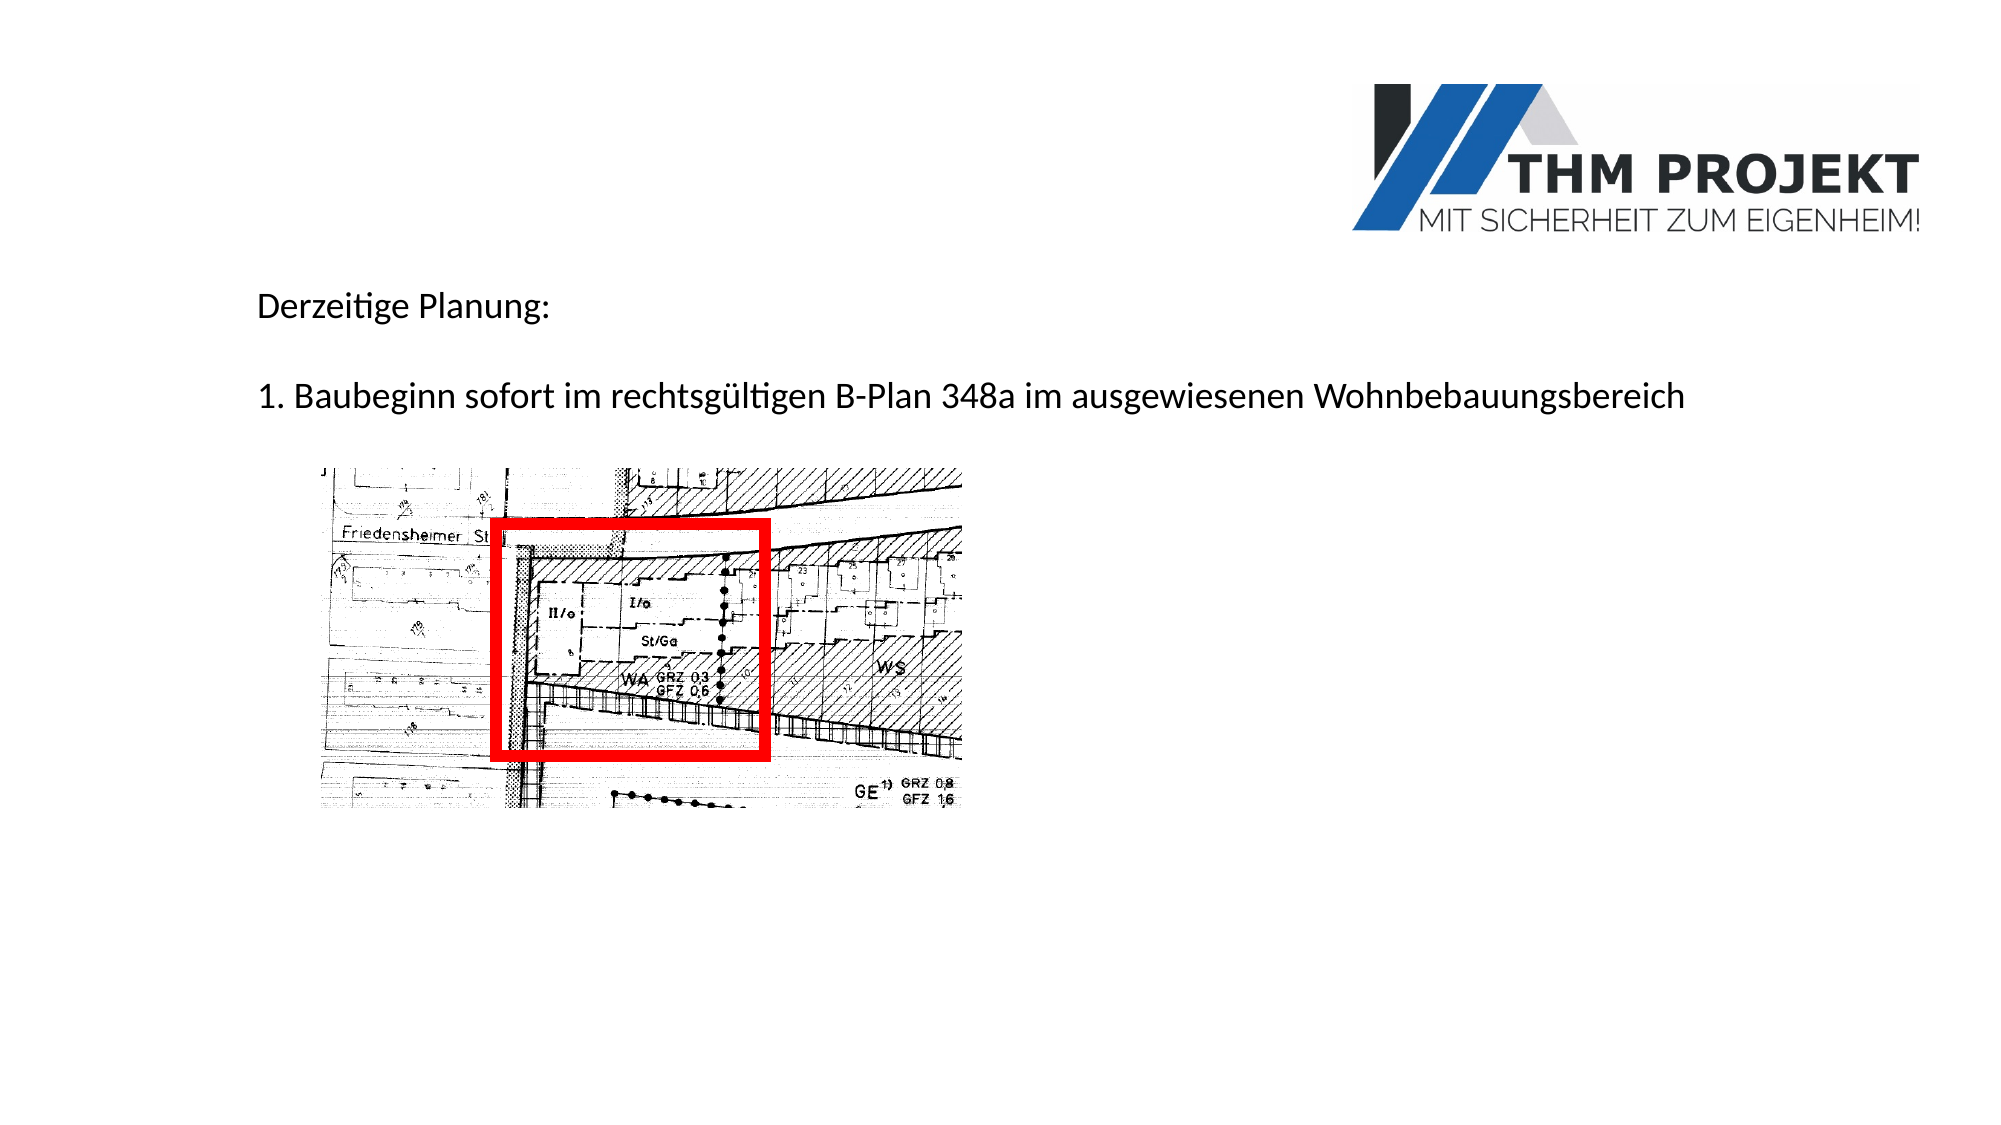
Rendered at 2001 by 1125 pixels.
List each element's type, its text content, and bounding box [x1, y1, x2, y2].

text_box Derzeitige Planung: 1. Baubeginn sofort im rechtsgültigen B-Plan 348a im ausgewiesenen Wohnbebauungsbereich [242, 273, 1703, 424]
picture [321, 467, 962, 808]
picture [1352, 84, 1920, 232]
